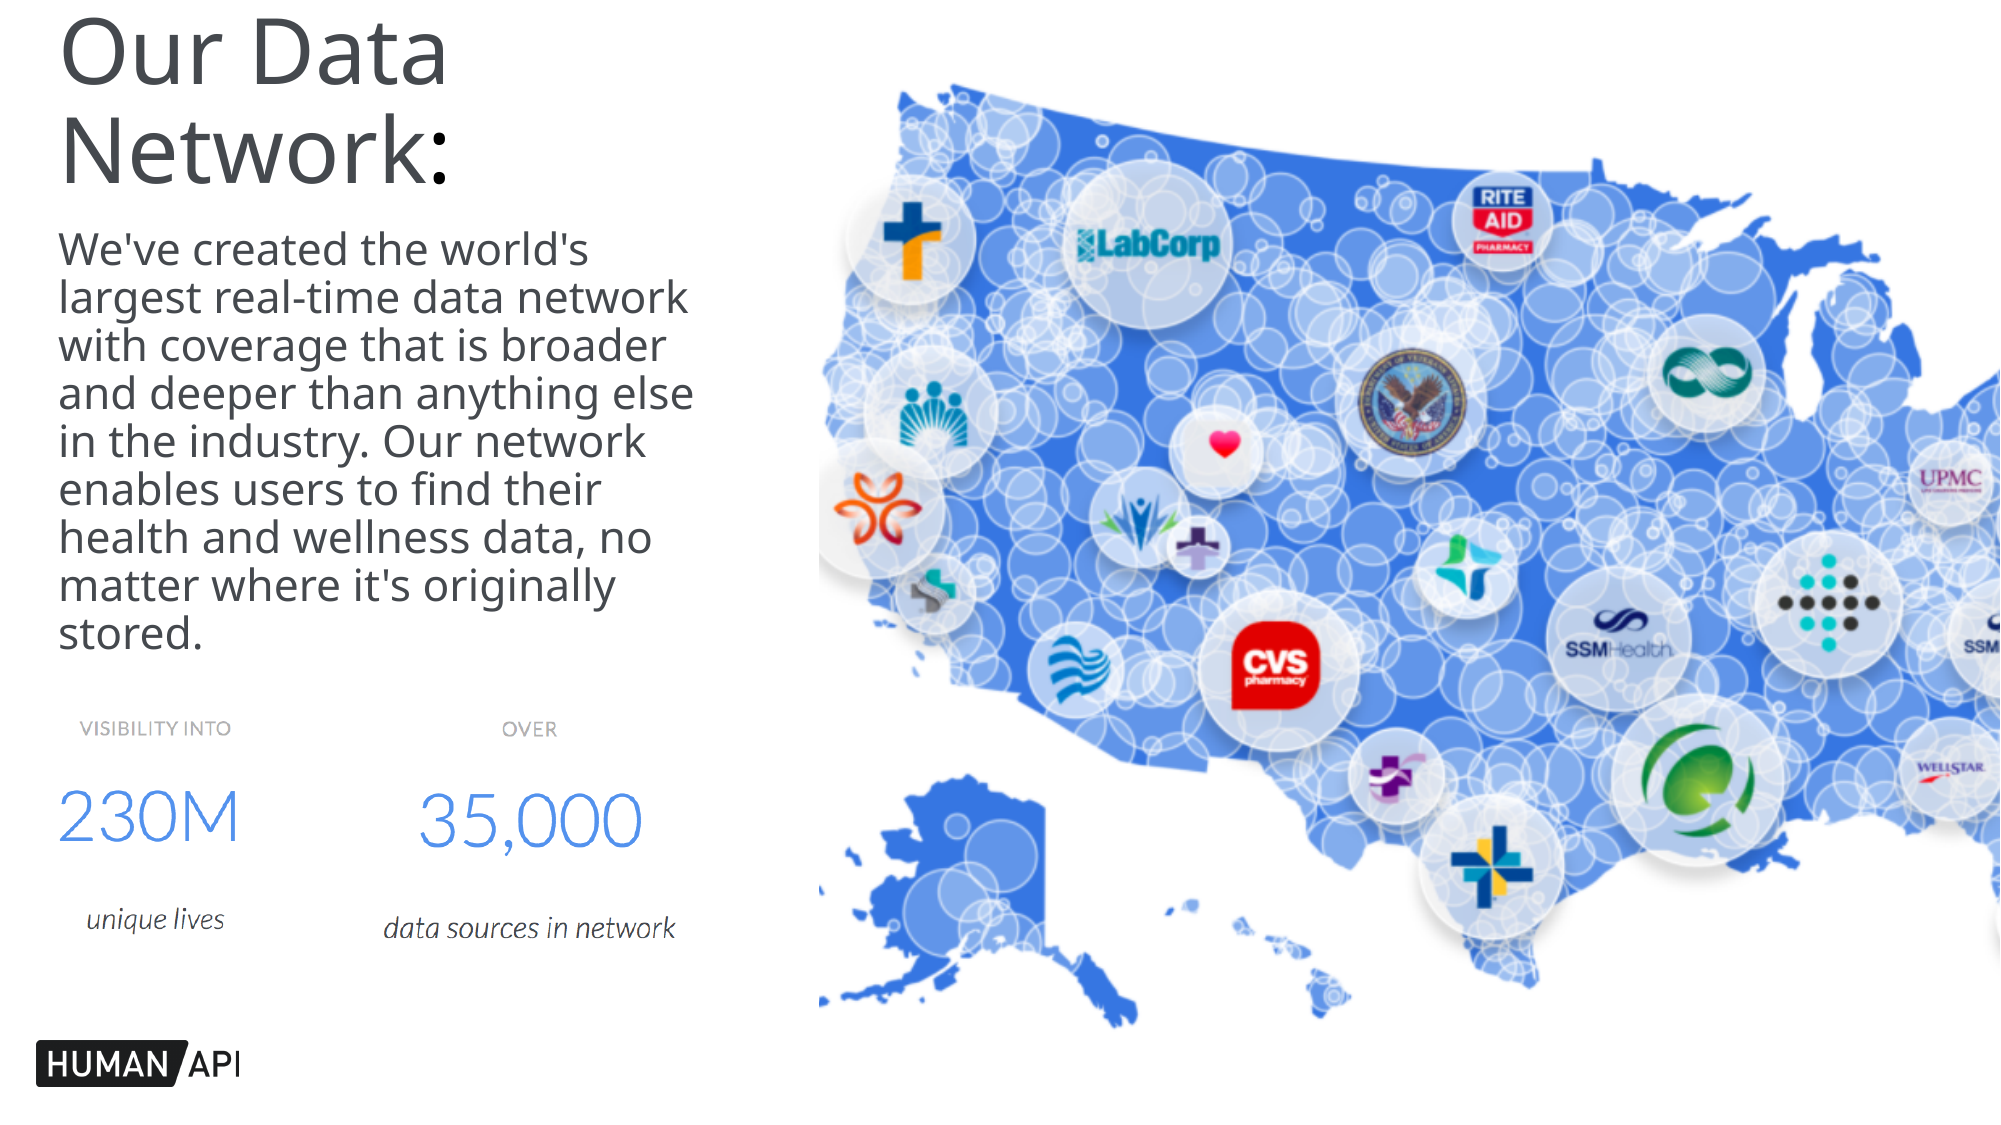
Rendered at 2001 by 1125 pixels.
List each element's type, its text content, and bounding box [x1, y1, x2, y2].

text_box We've created the world's largest real-time data network with coverage that is broader and deeper than anything else in the industry. Our network enables users to find their health and wellness data, no matter where it's originally stored. [43, 219, 740, 670]
picture [372, 716, 680, 948]
picture [36, 1040, 239, 1087]
picture [43, 716, 259, 948]
picture [819, 7, 2000, 1080]
title Our Data Network: [43, 0, 820, 220]
